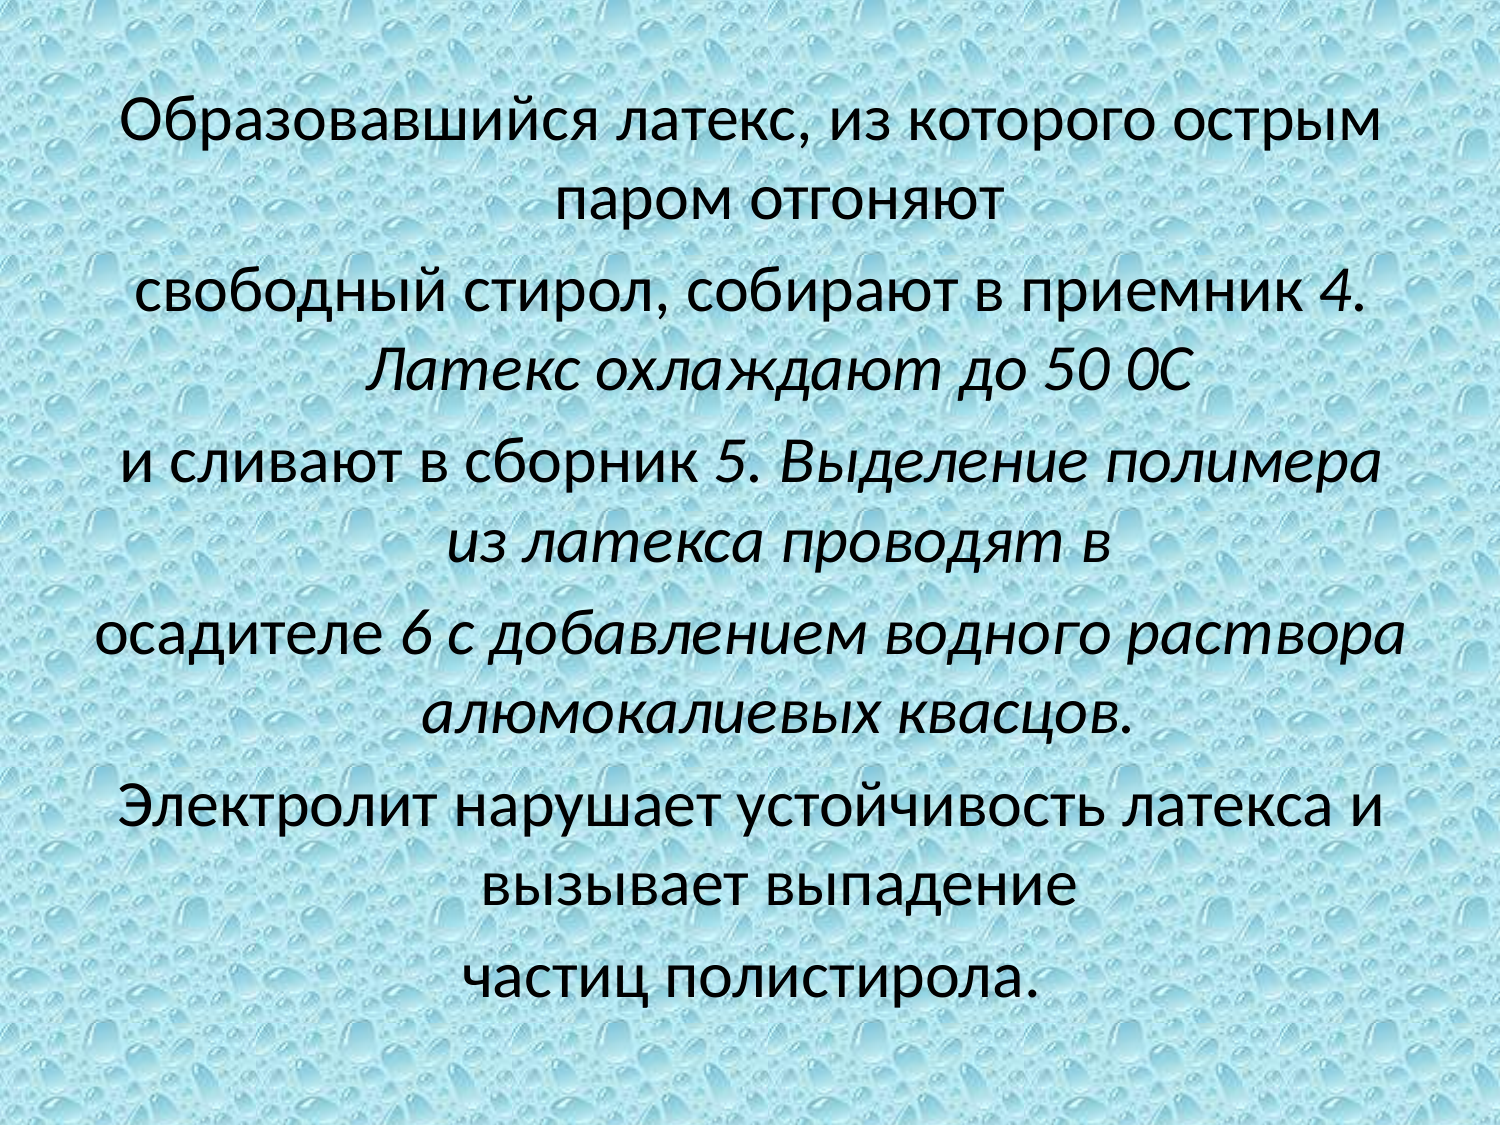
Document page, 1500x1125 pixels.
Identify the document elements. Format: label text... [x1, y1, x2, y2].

picture [0, 0, 1500, 1125]
list Образовавшийся латекс, из которого острым паром отгоняют свободный стирол, собирают в приемник 4. Латекс охлаждают до 50 0С и сливают в сборник 5. Выделение полимера из латекса проводят в осадителе 6 с добавлением водного раствора алюмокалиевых квасцов. Электролит нарушает устойчивость латекса и вызывает выпадение частиц полистирола. [76, 66, 1427, 1029]
